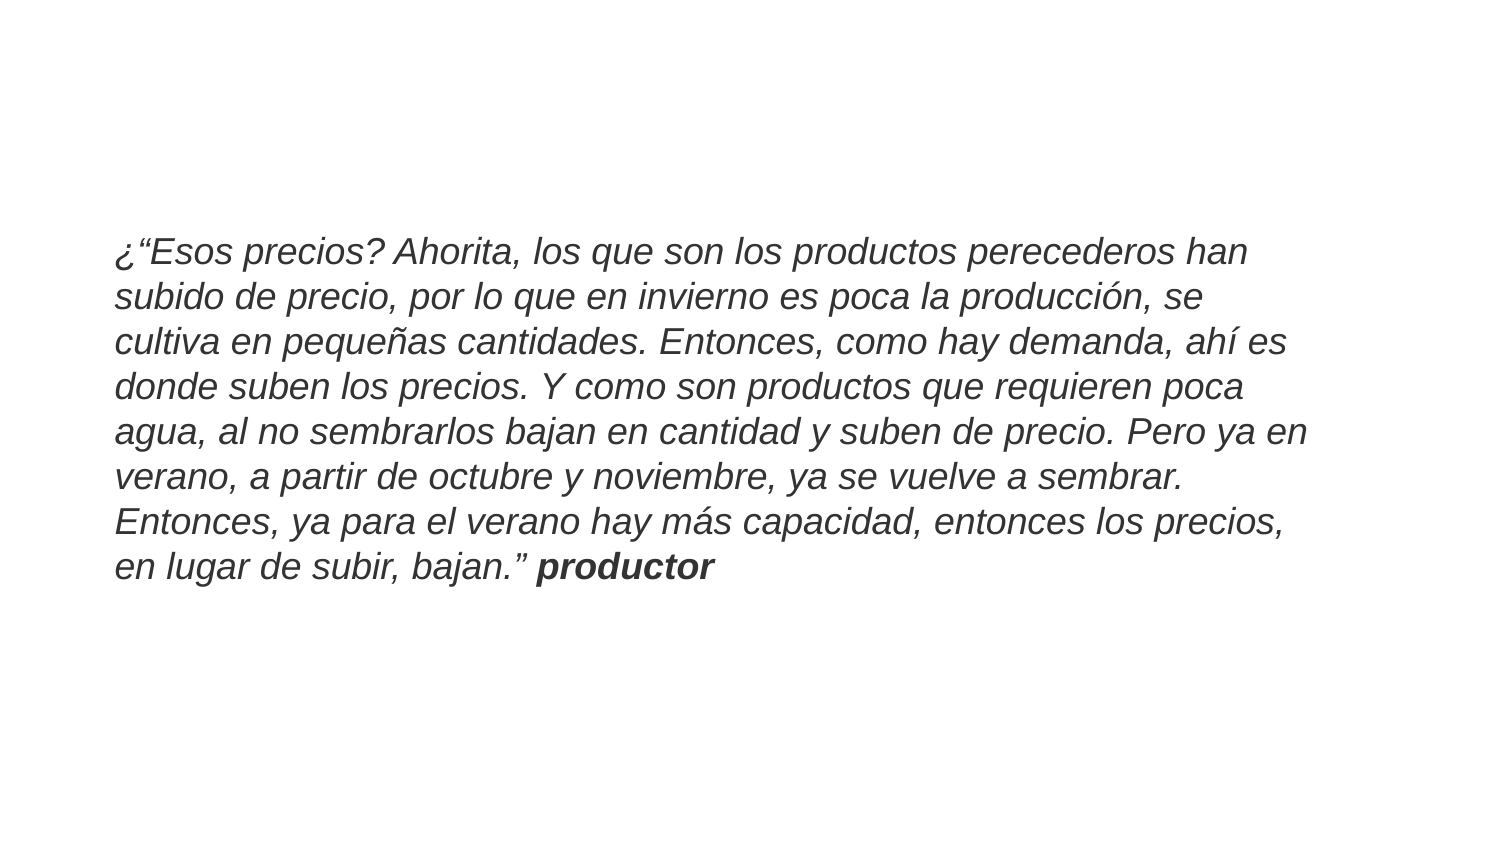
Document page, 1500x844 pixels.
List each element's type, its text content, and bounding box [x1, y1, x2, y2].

text_box ¿“Esos precios? Ahorita, los que son los productos perecederos han subido de precio, por lo que en invierno es poca la producción, se cultiva en pequeñas cantidades. Entonces, como hay demanda, ahí es donde suben los precios. Y como son productos que requieren poca agua, al no sembrarlos bajan en cantidad y suben de precio. Pero ya en verano, a partir de octubre y noviembre, ya se vuelve a sembrar. Entonces, ya para el verano hay más capacidad, entonces los precios, en lugar de subir, bajan.” productor [99, 220, 1327, 595]
